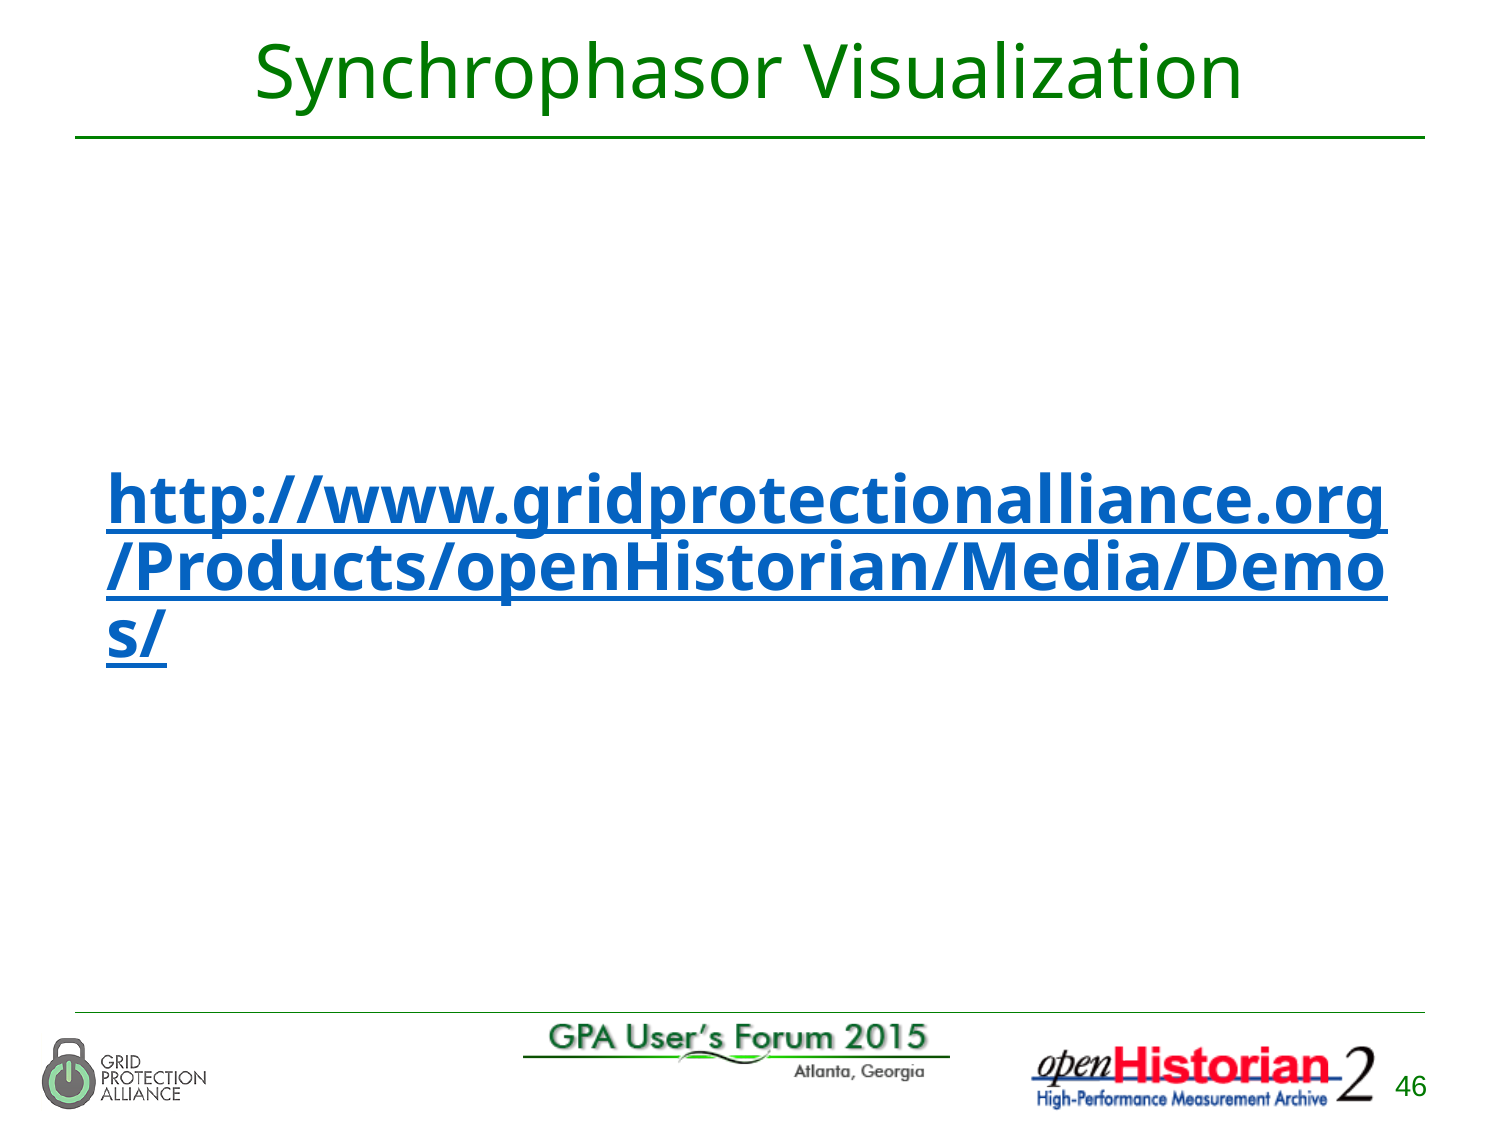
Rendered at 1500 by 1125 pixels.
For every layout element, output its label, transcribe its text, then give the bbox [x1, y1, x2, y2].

picture [41, 1033, 207, 1111]
picture [523, 1005, 950, 1086]
title Synchrophasor Visualization [75, 0, 1425, 138]
picture [1024, 1037, 1385, 1116]
text_box http://www.gridprotectionalliance.org/Products/openHistorian/Media/Demos/ [91, 450, 1409, 556]
